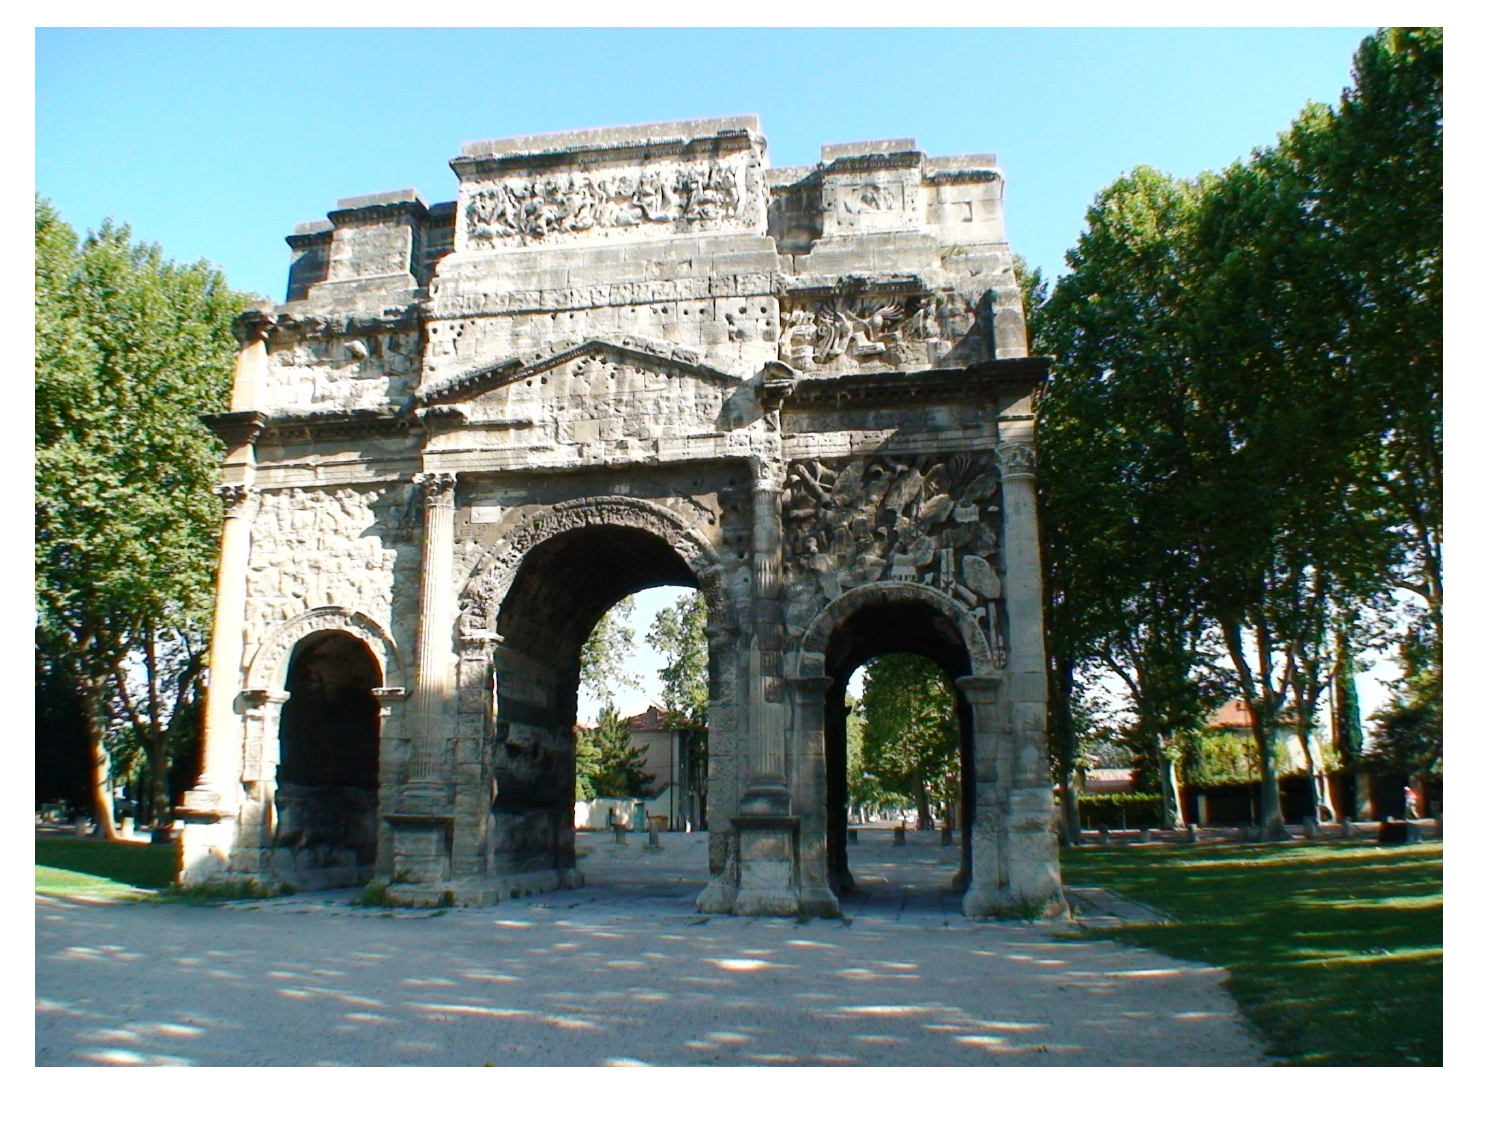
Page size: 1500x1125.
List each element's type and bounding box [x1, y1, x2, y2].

list [34, 27, 1443, 1067]
